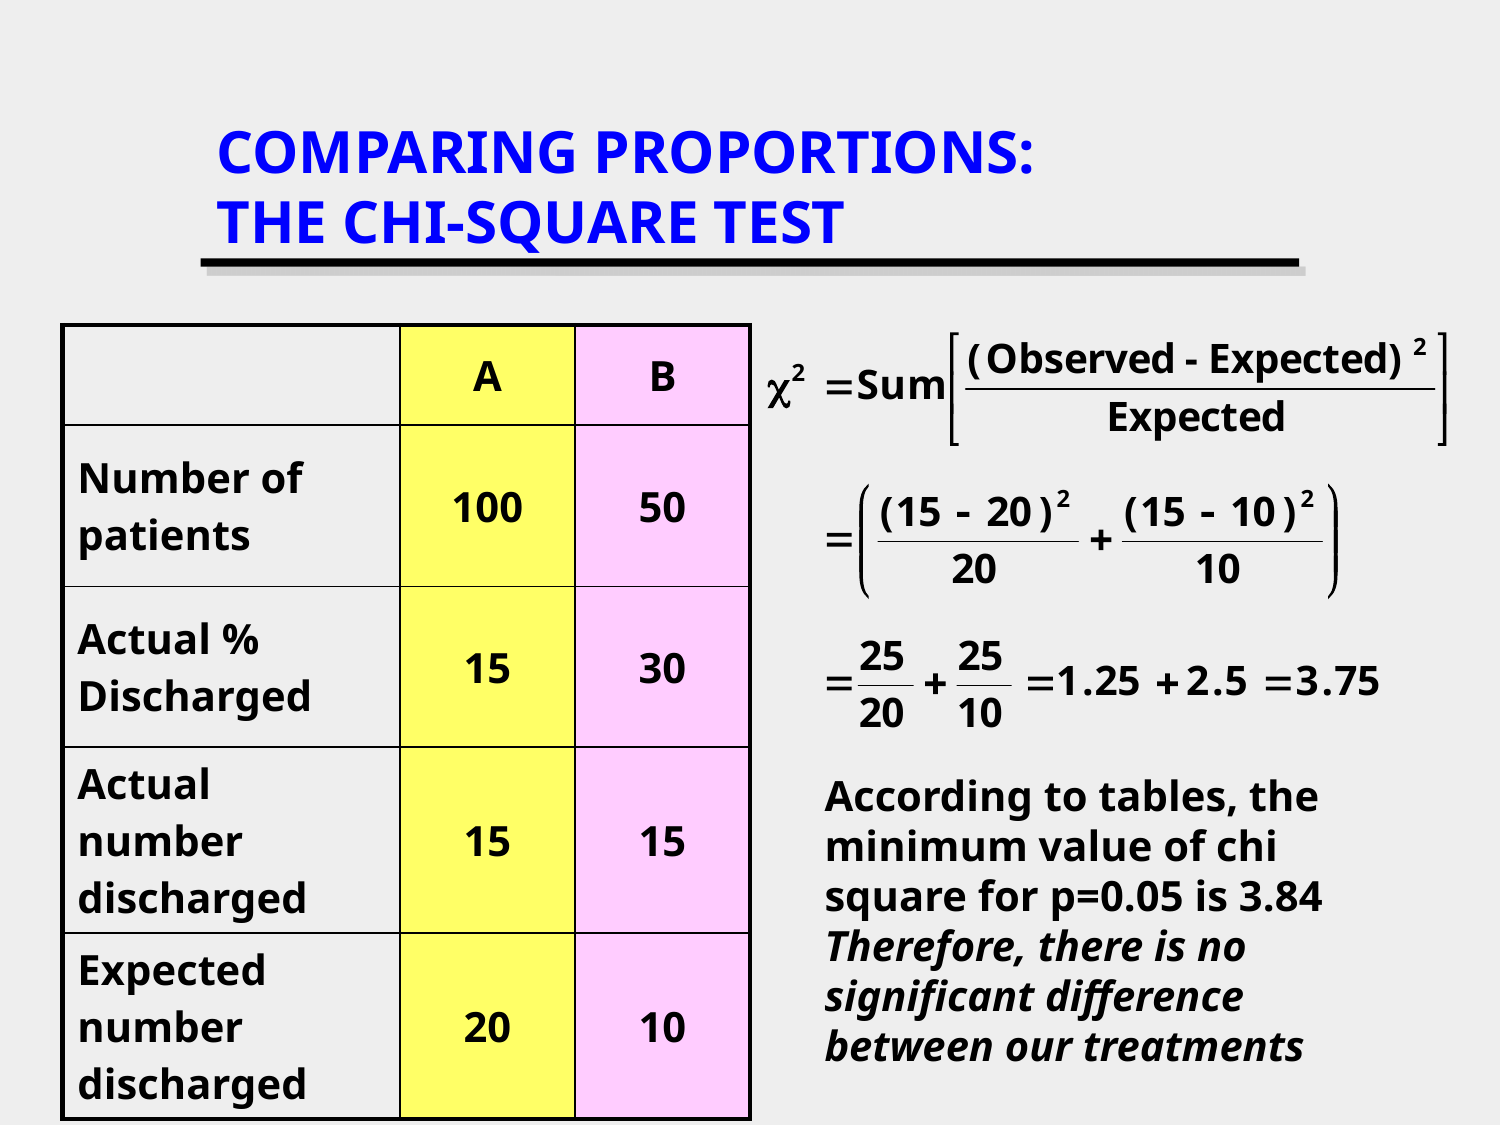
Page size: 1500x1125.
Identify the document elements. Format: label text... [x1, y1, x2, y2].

text_box According to tables, the minimum value of chi square for p=0.05 is 3.84 Therefore, there is no significant difference between our treatments [809, 762, 1438, 1078]
table_cell 30 [576, 587, 748, 746]
table_header B [576, 327, 748, 424]
table_cell 20 [401, 934, 574, 1117]
table_cell 10 [576, 934, 748, 1117]
table_cell 50 [576, 426, 748, 586]
table_cell Number of patients [65, 426, 399, 586]
table_cell 15 [401, 587, 574, 746]
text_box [762, 324, 1463, 738]
table_header A [401, 327, 574, 424]
table_cell 100 [401, 426, 574, 586]
table_cell 15 [576, 748, 748, 932]
table_cell Actual % Discharged [65, 587, 399, 746]
table_cell 15 [401, 748, 574, 932]
title COMPARING PROPORTIONS: THE CHI-SQUARE TEST [201, 162, 1299, 263]
table_header [65, 327, 399, 424]
table_cell Actual number discharged [65, 748, 399, 932]
table_cell Expected number discharged [65, 934, 399, 1117]
